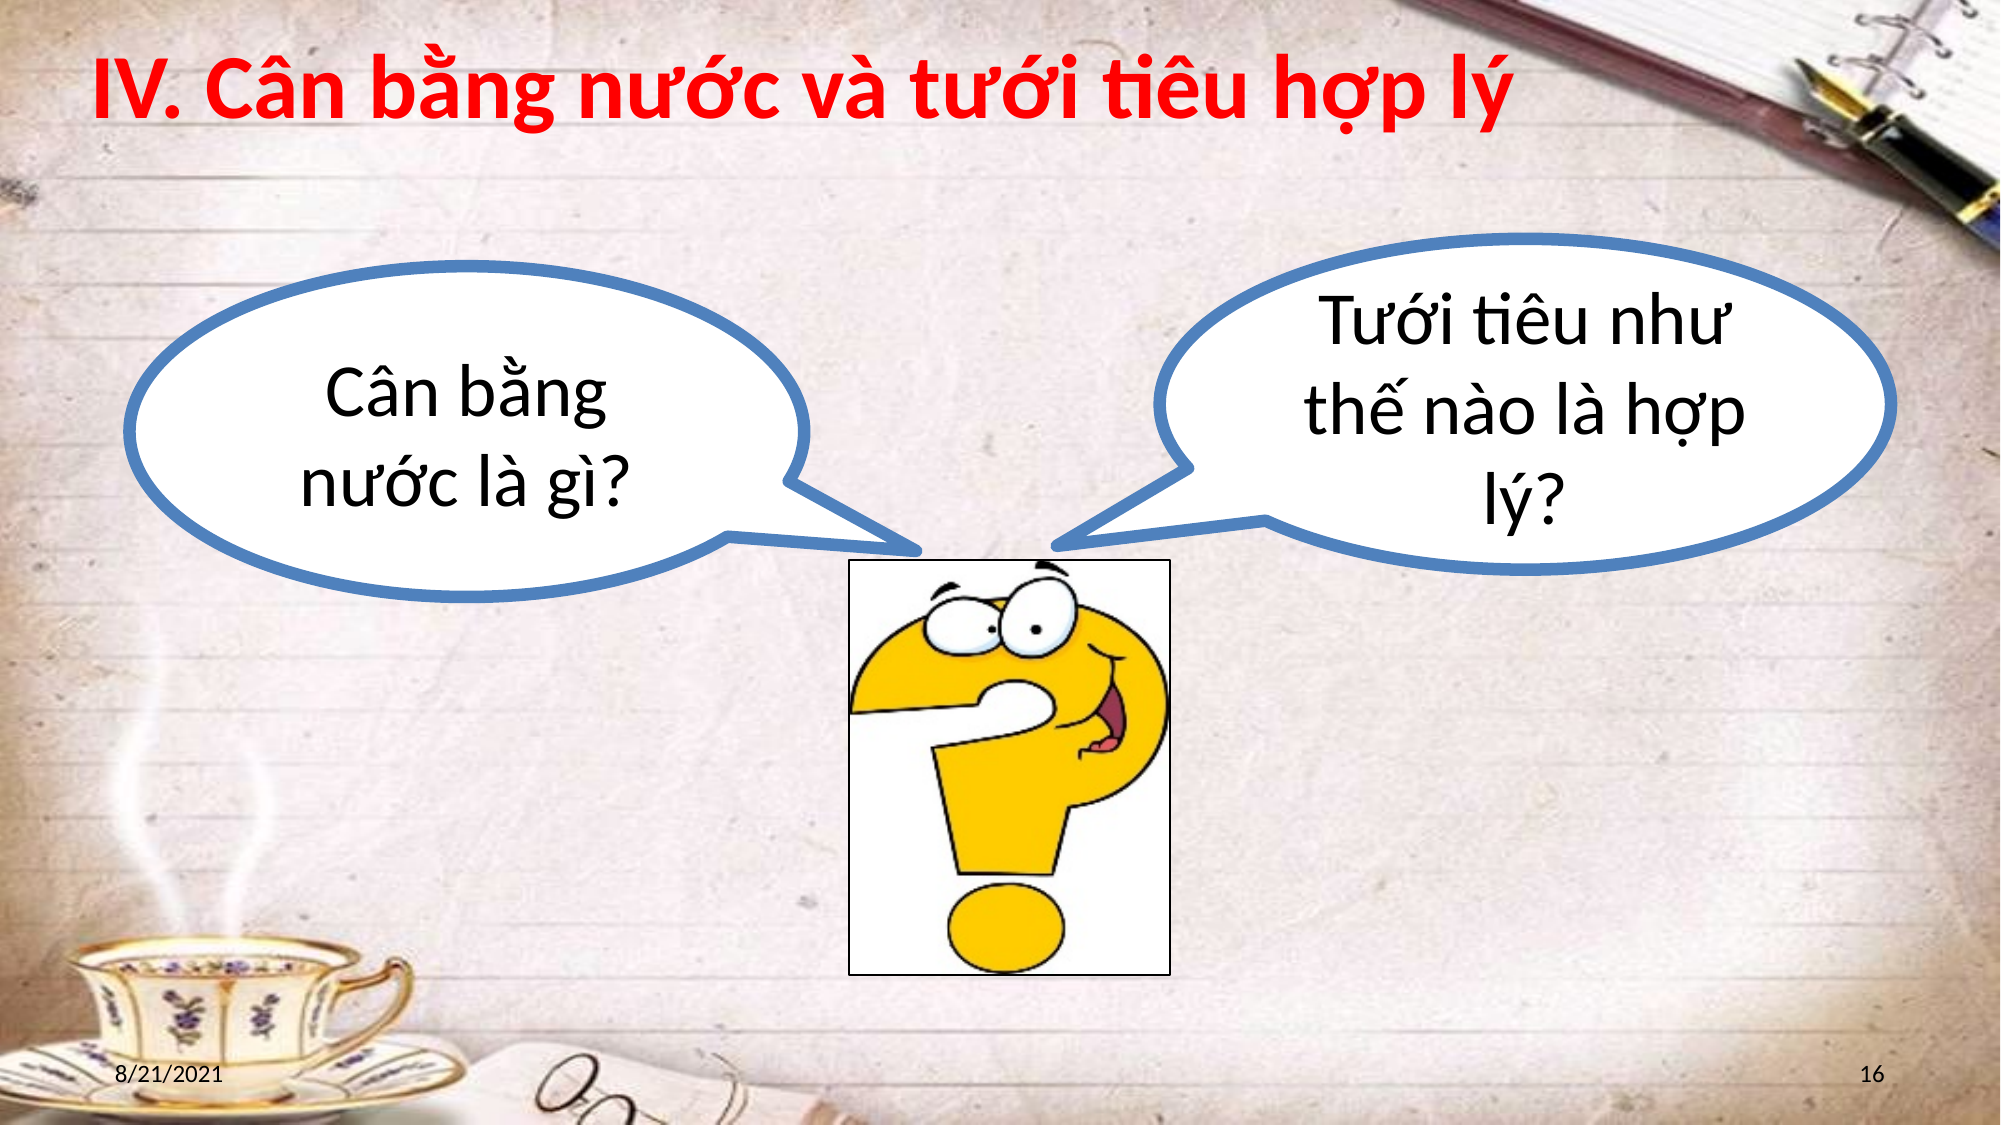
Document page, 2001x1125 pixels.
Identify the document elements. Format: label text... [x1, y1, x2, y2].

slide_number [99, 1042, 567, 1103]
text_box Cân bằng nước là gì? [129, 266, 917, 597]
slide_number ‹#› [1433, 1042, 1900, 1103]
text_box Tưới tiêu như thế nào là hợp lý? [1056, 238, 1892, 570]
picture [0, 0, 2001, 1125]
text_box IV. Cân bằng nước và tưới tiêu hợp lý [75, 13, 1975, 151]
